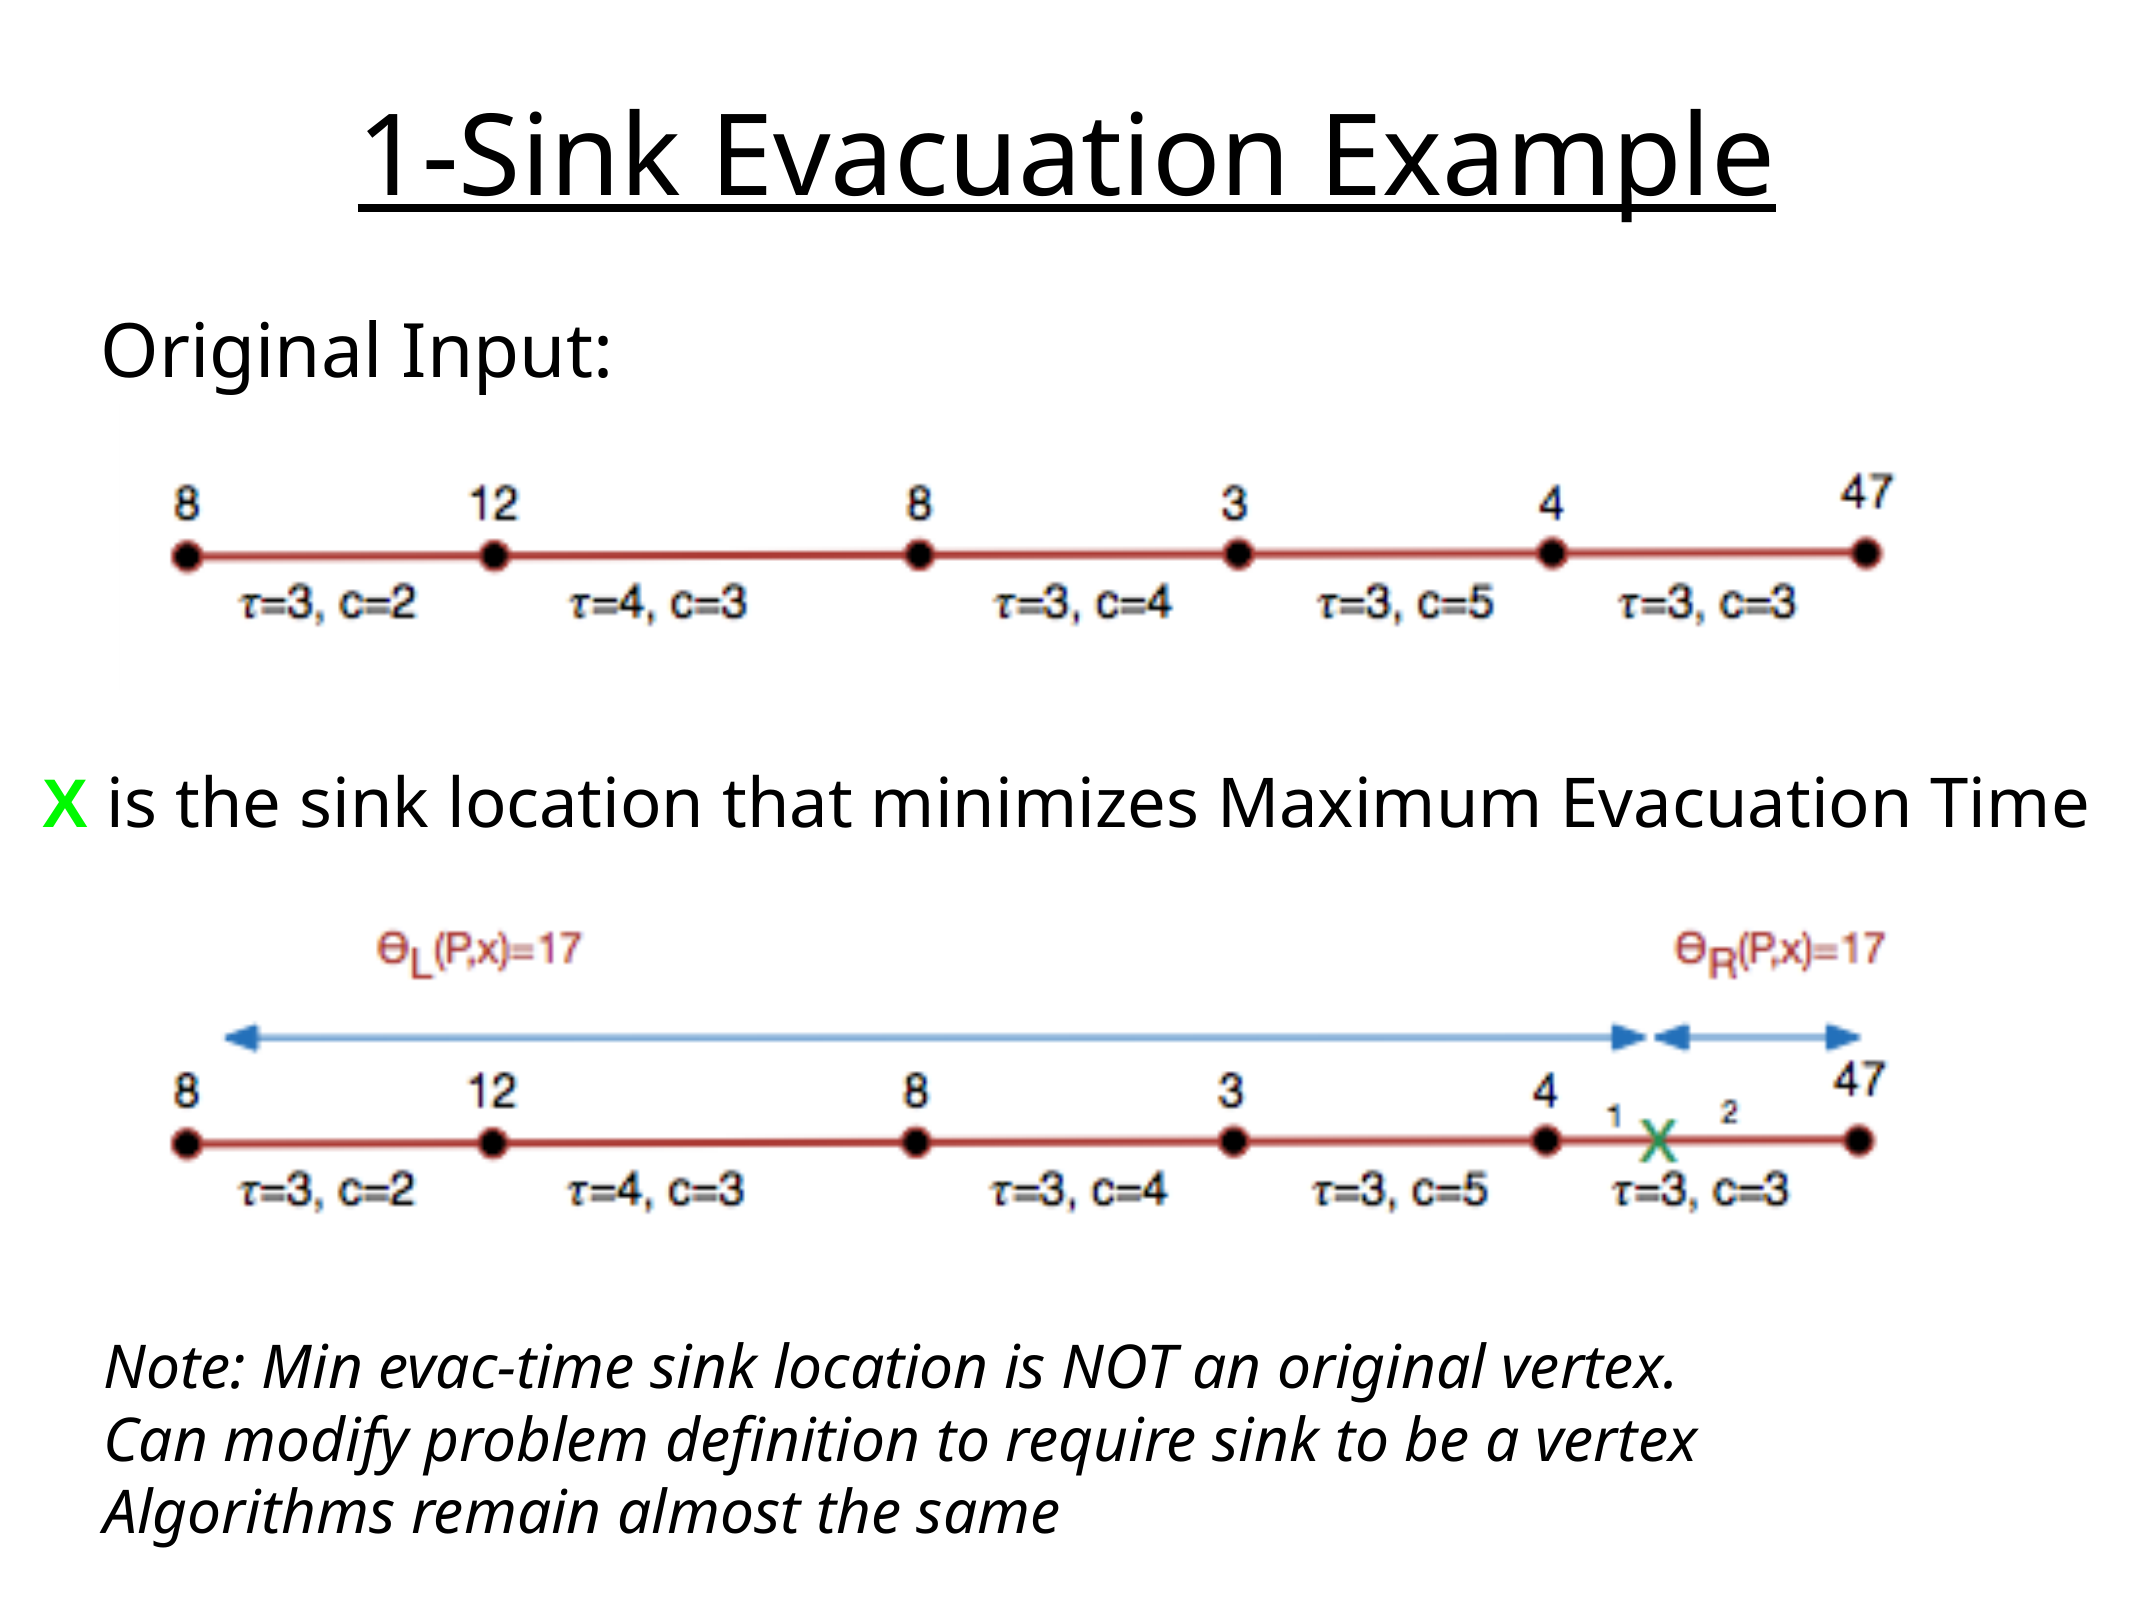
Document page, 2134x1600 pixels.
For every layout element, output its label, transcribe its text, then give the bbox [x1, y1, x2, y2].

text_box Original Input: [100, 303, 1794, 394]
text_box Note: Min evac-time sink location is NOT an original vertex. Can modify problem definition to require sink to be a vertex Algorithms remain almost the same [103, 1328, 1700, 1546]
picture [118, 867, 1952, 1277]
title 1-Sink Evacuation Example [155, 72, 1978, 228]
text_box X is the sink location that minimizes Maximum Evacuation Time [34, 750, 2099, 850]
picture [118, 404, 1952, 691]
